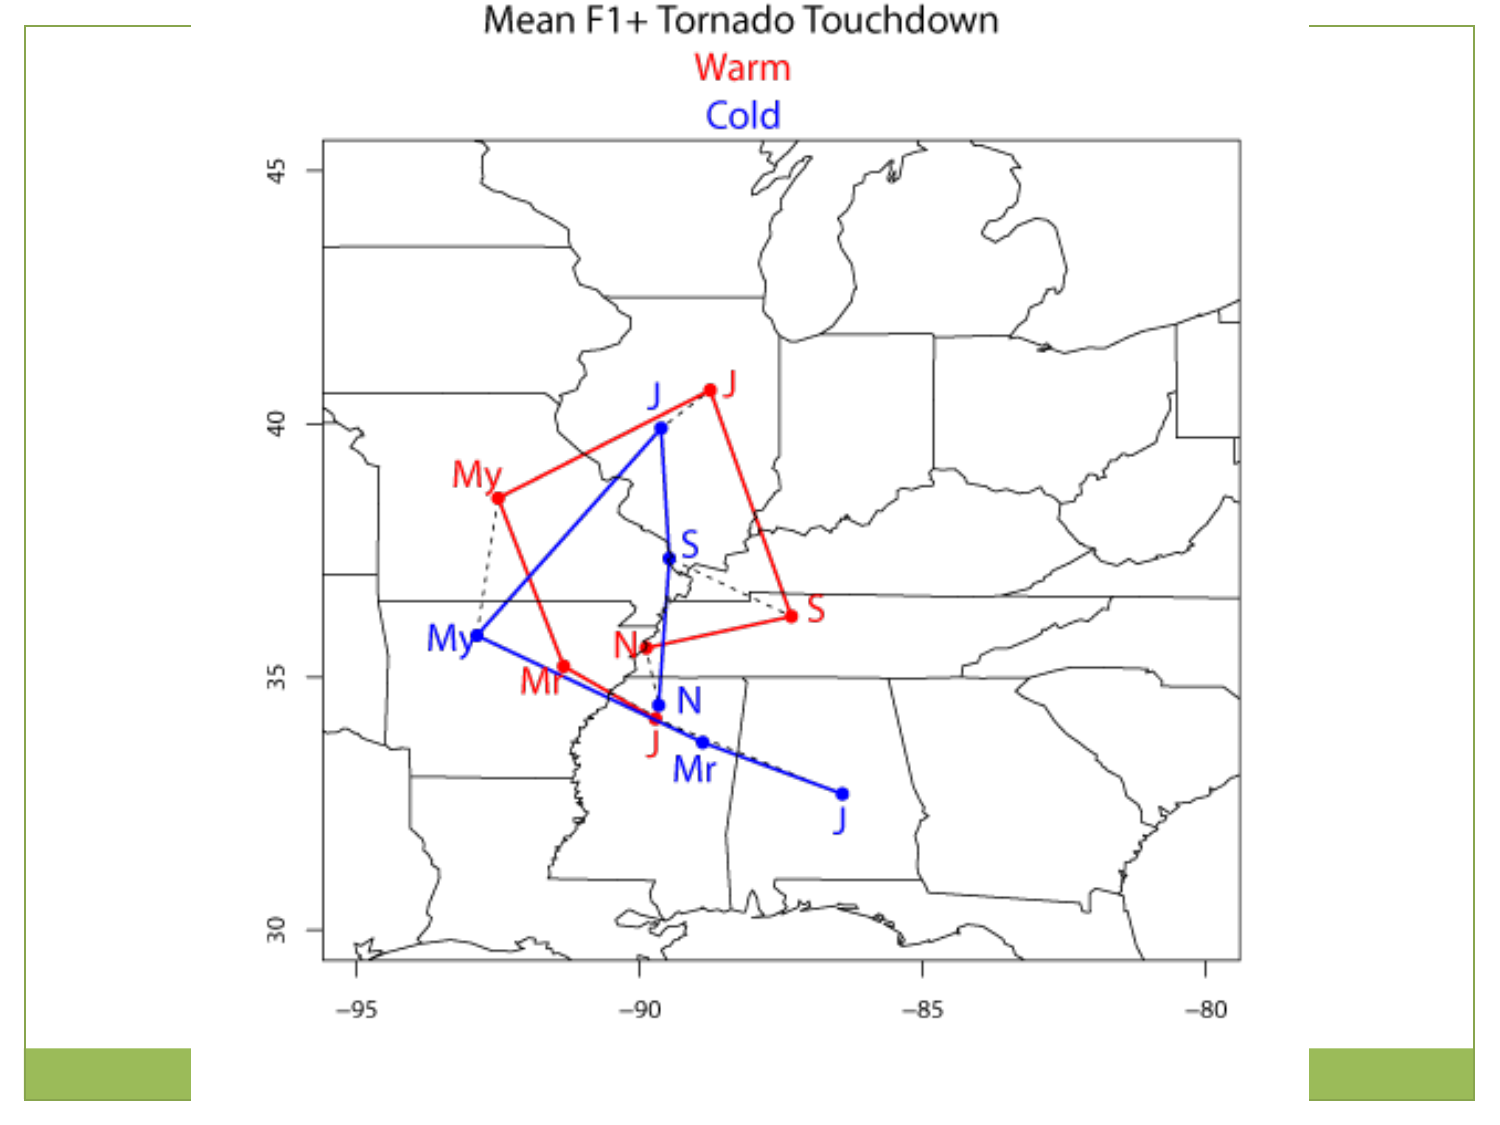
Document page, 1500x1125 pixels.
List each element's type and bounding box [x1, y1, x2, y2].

picture [190, 0, 1310, 1125]
